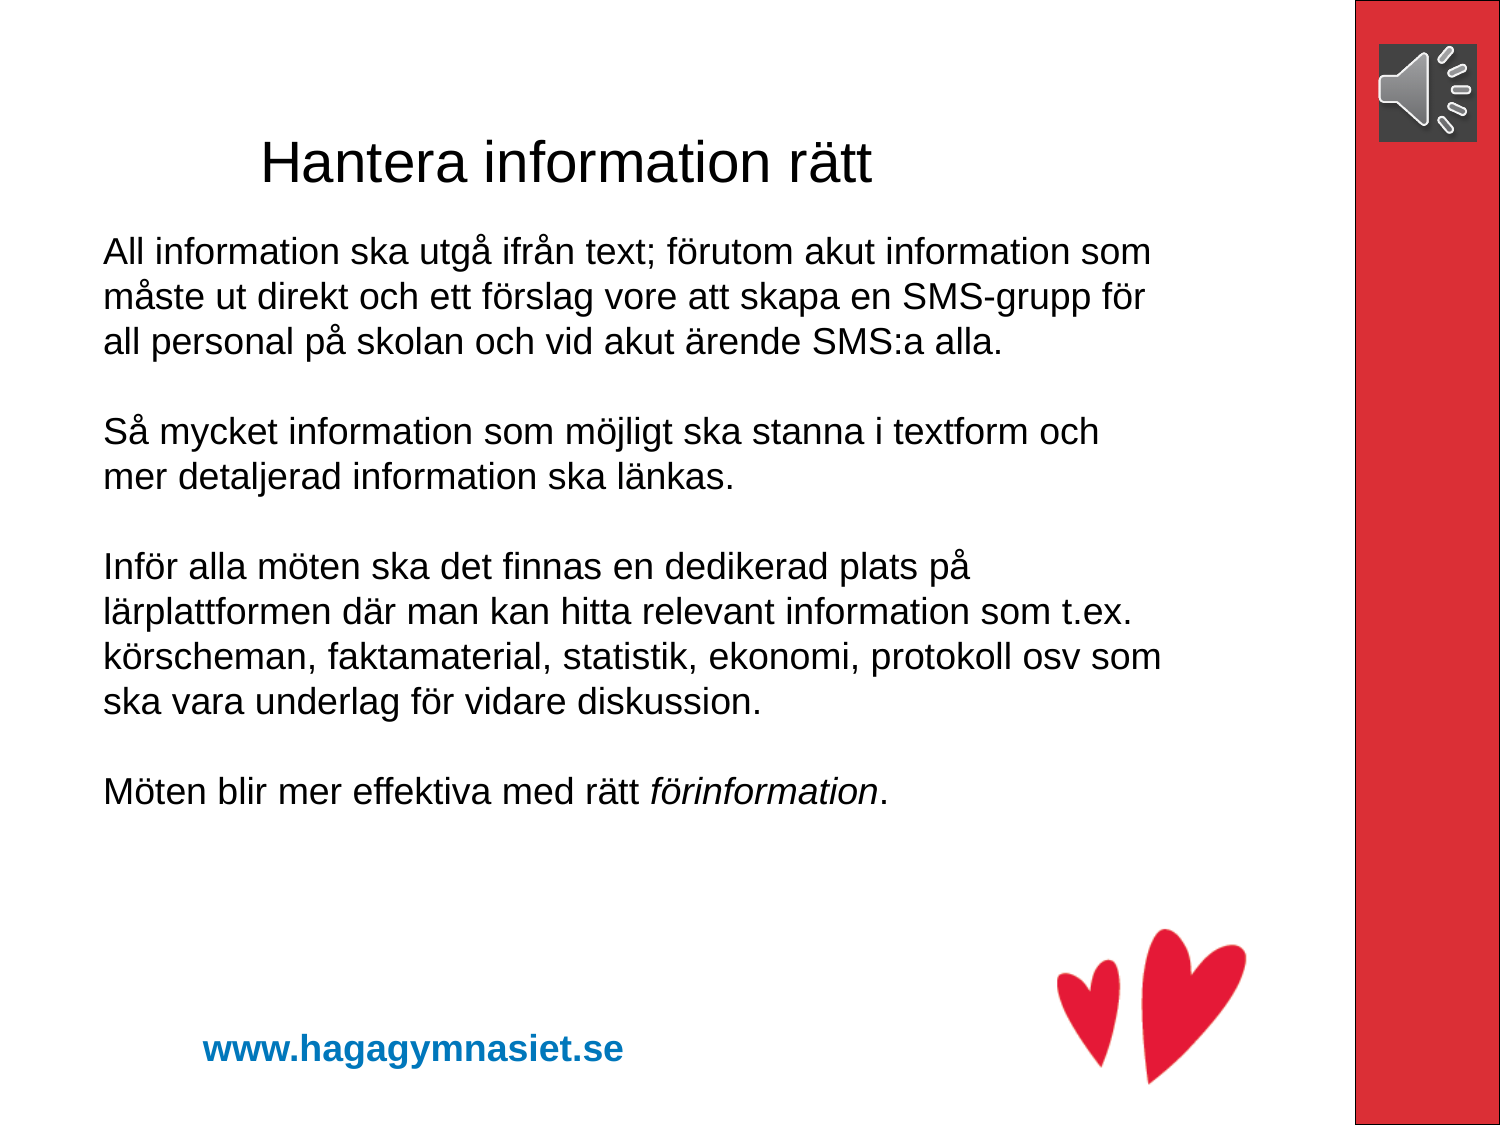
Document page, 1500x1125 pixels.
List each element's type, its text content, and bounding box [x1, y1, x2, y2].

picture [1377, 42, 1478, 143]
text_box All information ska utgå ifrån text; förutom akut information som måste ut direkt och ett förslag vore att skapa en SMS-grupp för all personal på skolan och vid akut ärende SMS:a alla. Så mycket information som möjligt ska stanna i textform och mer detaljerad information ska länkas. Inför alla möten ska det finnas en dedikerad plats på lärplattformen där man kan hitta relevant information som t.ex. körscheman, faktamaterial, statistik, ekonomi, protokoll osv som ska vara underlag för vidare diskussion. Möten blir mer effektiva med rätt förinformation. [88, 219, 1187, 1000]
text_box [1355, 0, 1500, 1125]
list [1042, 918, 1266, 1093]
title Hantera information rätt [29, 106, 1105, 212]
text_box www.hagagymnasiet.se [188, 1016, 748, 1077]
